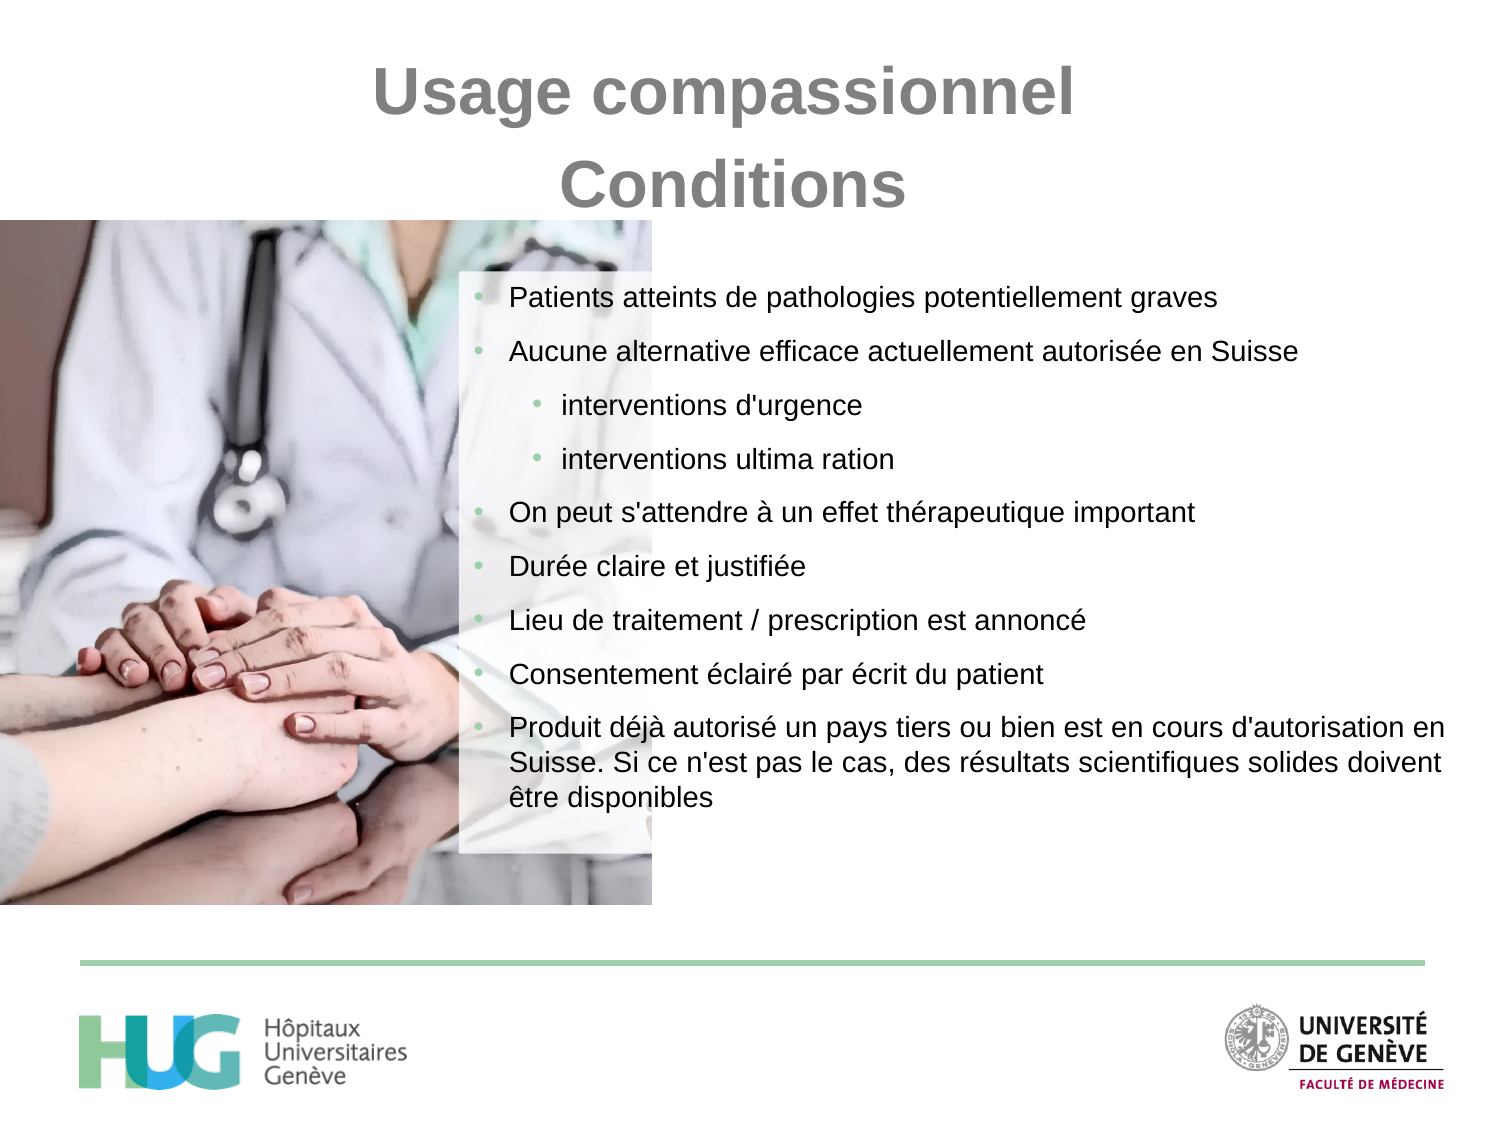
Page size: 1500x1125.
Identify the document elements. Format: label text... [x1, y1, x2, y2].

picture [0, 219, 652, 906]
text_box Usage compassionnel Conditions [88, 40, 1380, 228]
picture [79, 1014, 407, 1090]
text_box Patients atteints de pathologies potentiellement graves Aucune alternative efficace actuellement autorisée en Suisse interventions d'urgence interventions ultima ration On peut s'attendre à un effet thérapeutique important Durée claire et justifiée Lieu de traitement / prescription est annoncé Consentement éclairé par écrit du patient Produit déjà autorisé un pays tiers ou bien est en cours d'autorisation en Suisse. Si ce n'est pas le cas, des résultats scientifiques solides doivent être disponibles [652, 271, 1471, 854]
picture [1215, 989, 1460, 1106]
